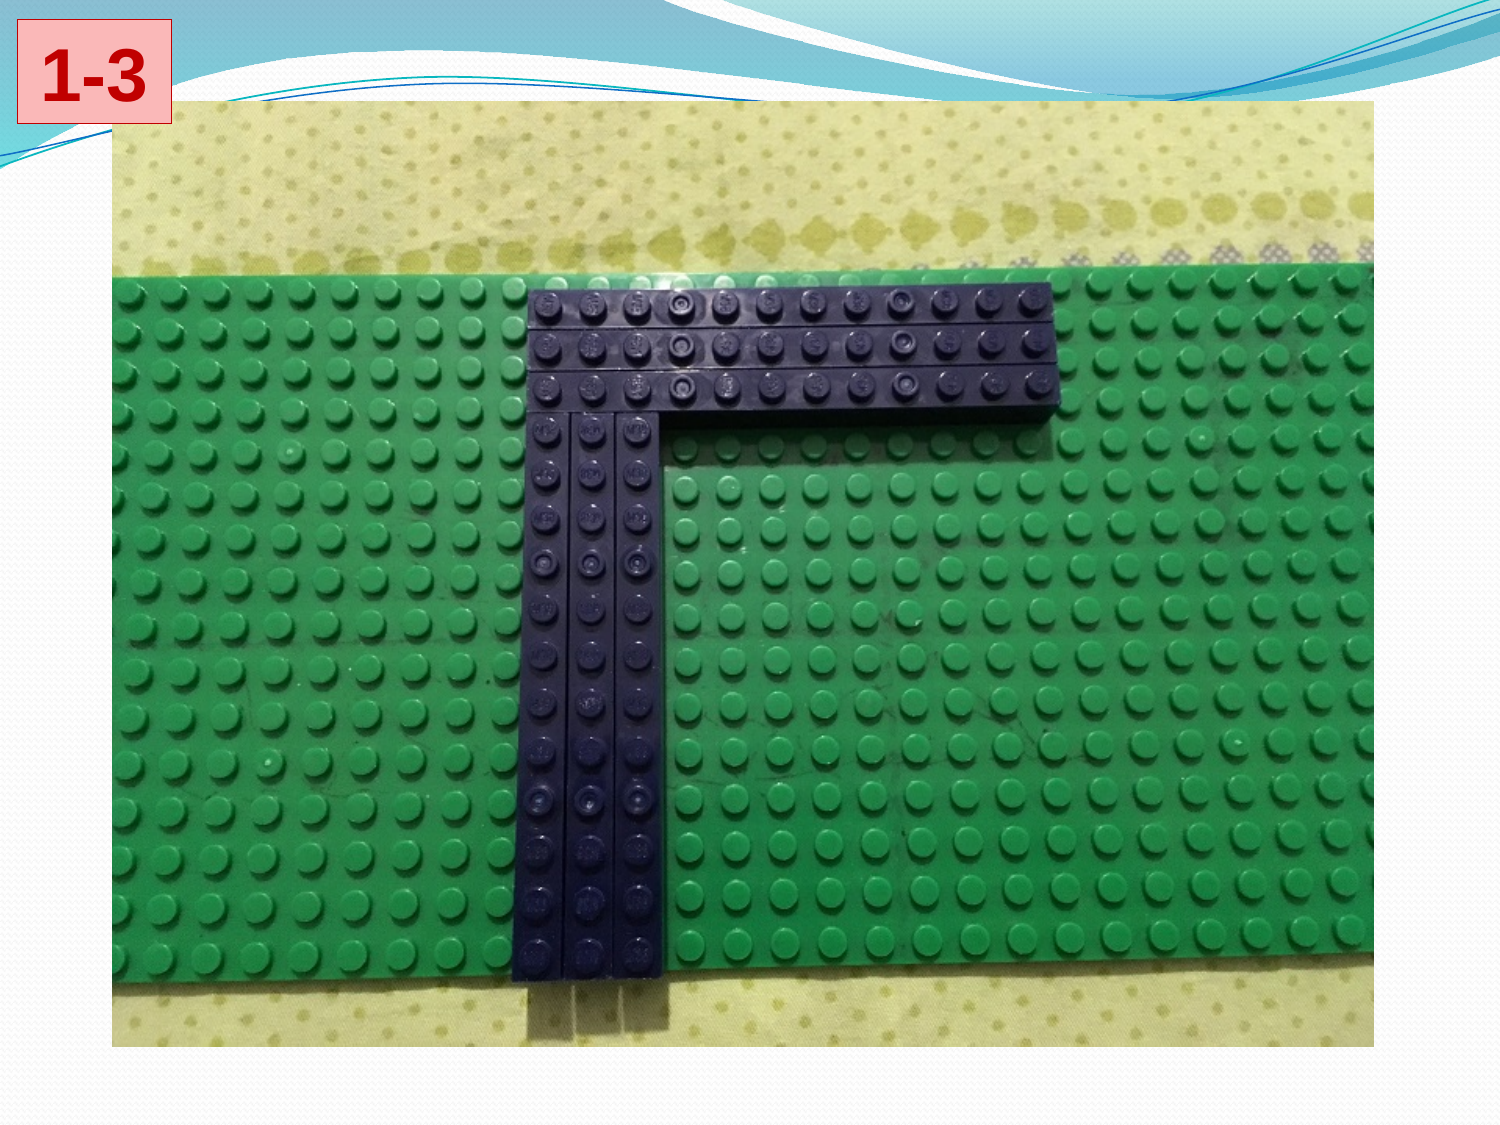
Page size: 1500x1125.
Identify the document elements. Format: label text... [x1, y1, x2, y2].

text_box 1-3 [17, 19, 172, 124]
picture [111, 101, 1374, 1048]
